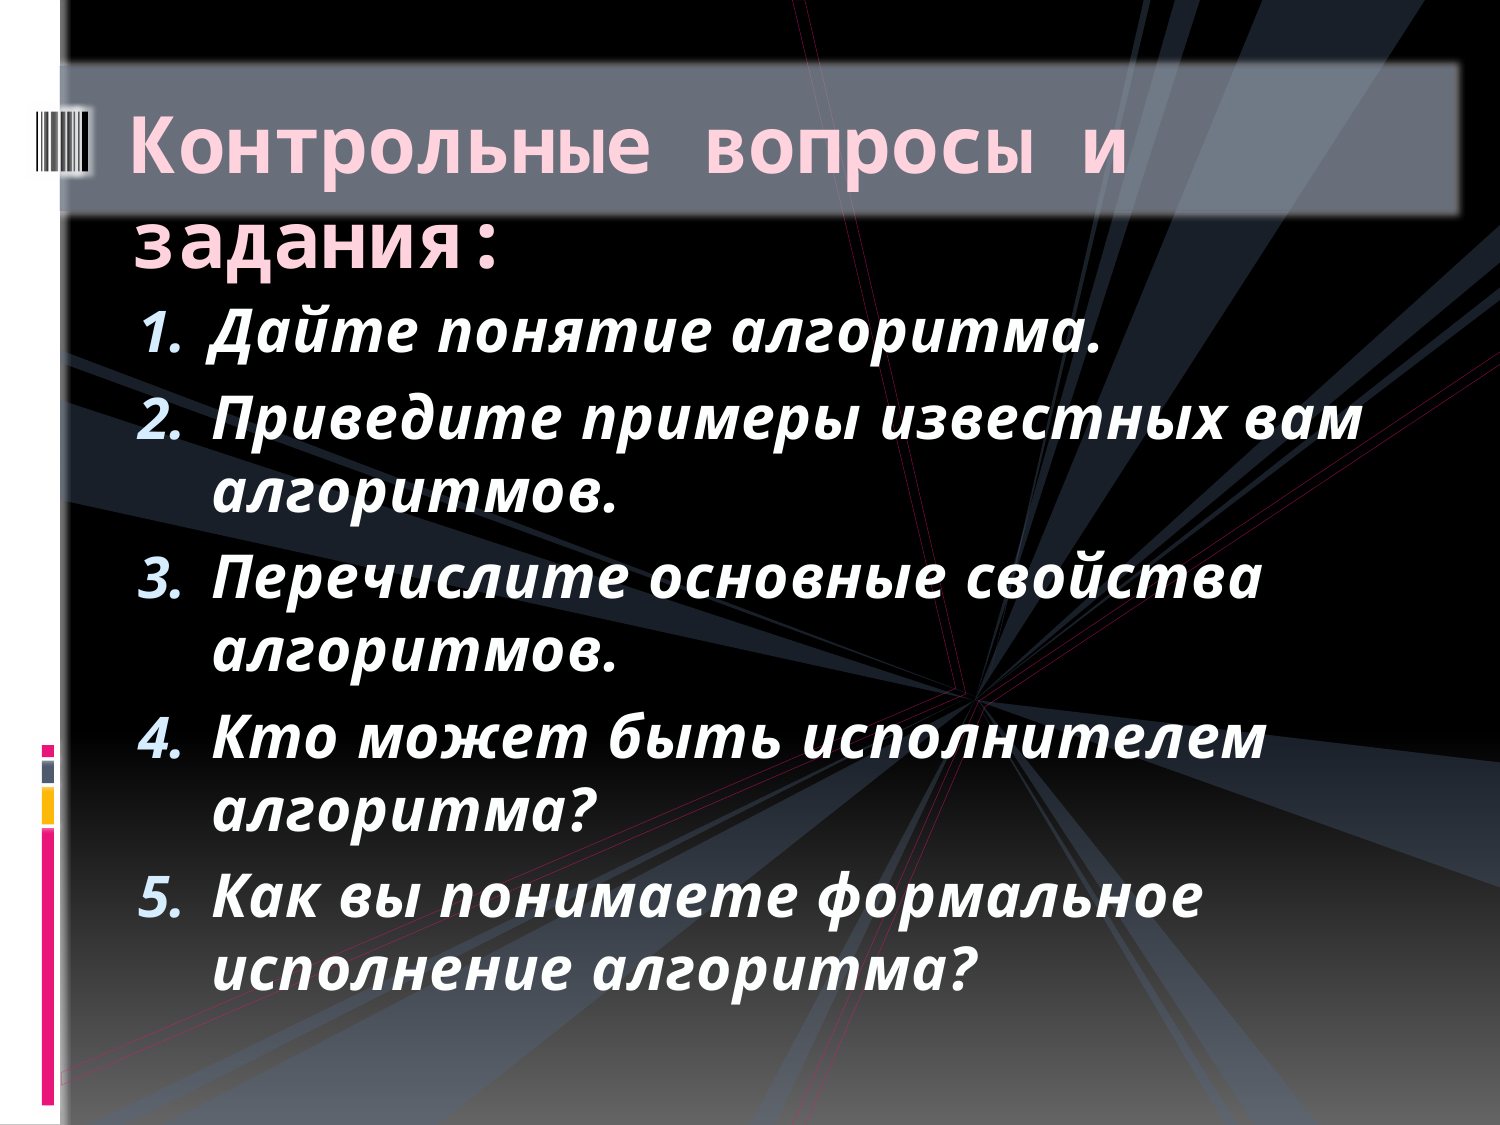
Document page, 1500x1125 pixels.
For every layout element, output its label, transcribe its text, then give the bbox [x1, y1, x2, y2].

title Контрольные вопросы и задания: [115, 83, 1454, 212]
list Дайте понятие алгоритма. Приведите примеры известных вам алгоритмов. Перечислите основные свойства алгоритмов. Кто может быть исполнителем алгоритма? Как вы понимаете формальное исполнение алгоритма? [115, 221, 1477, 1008]
